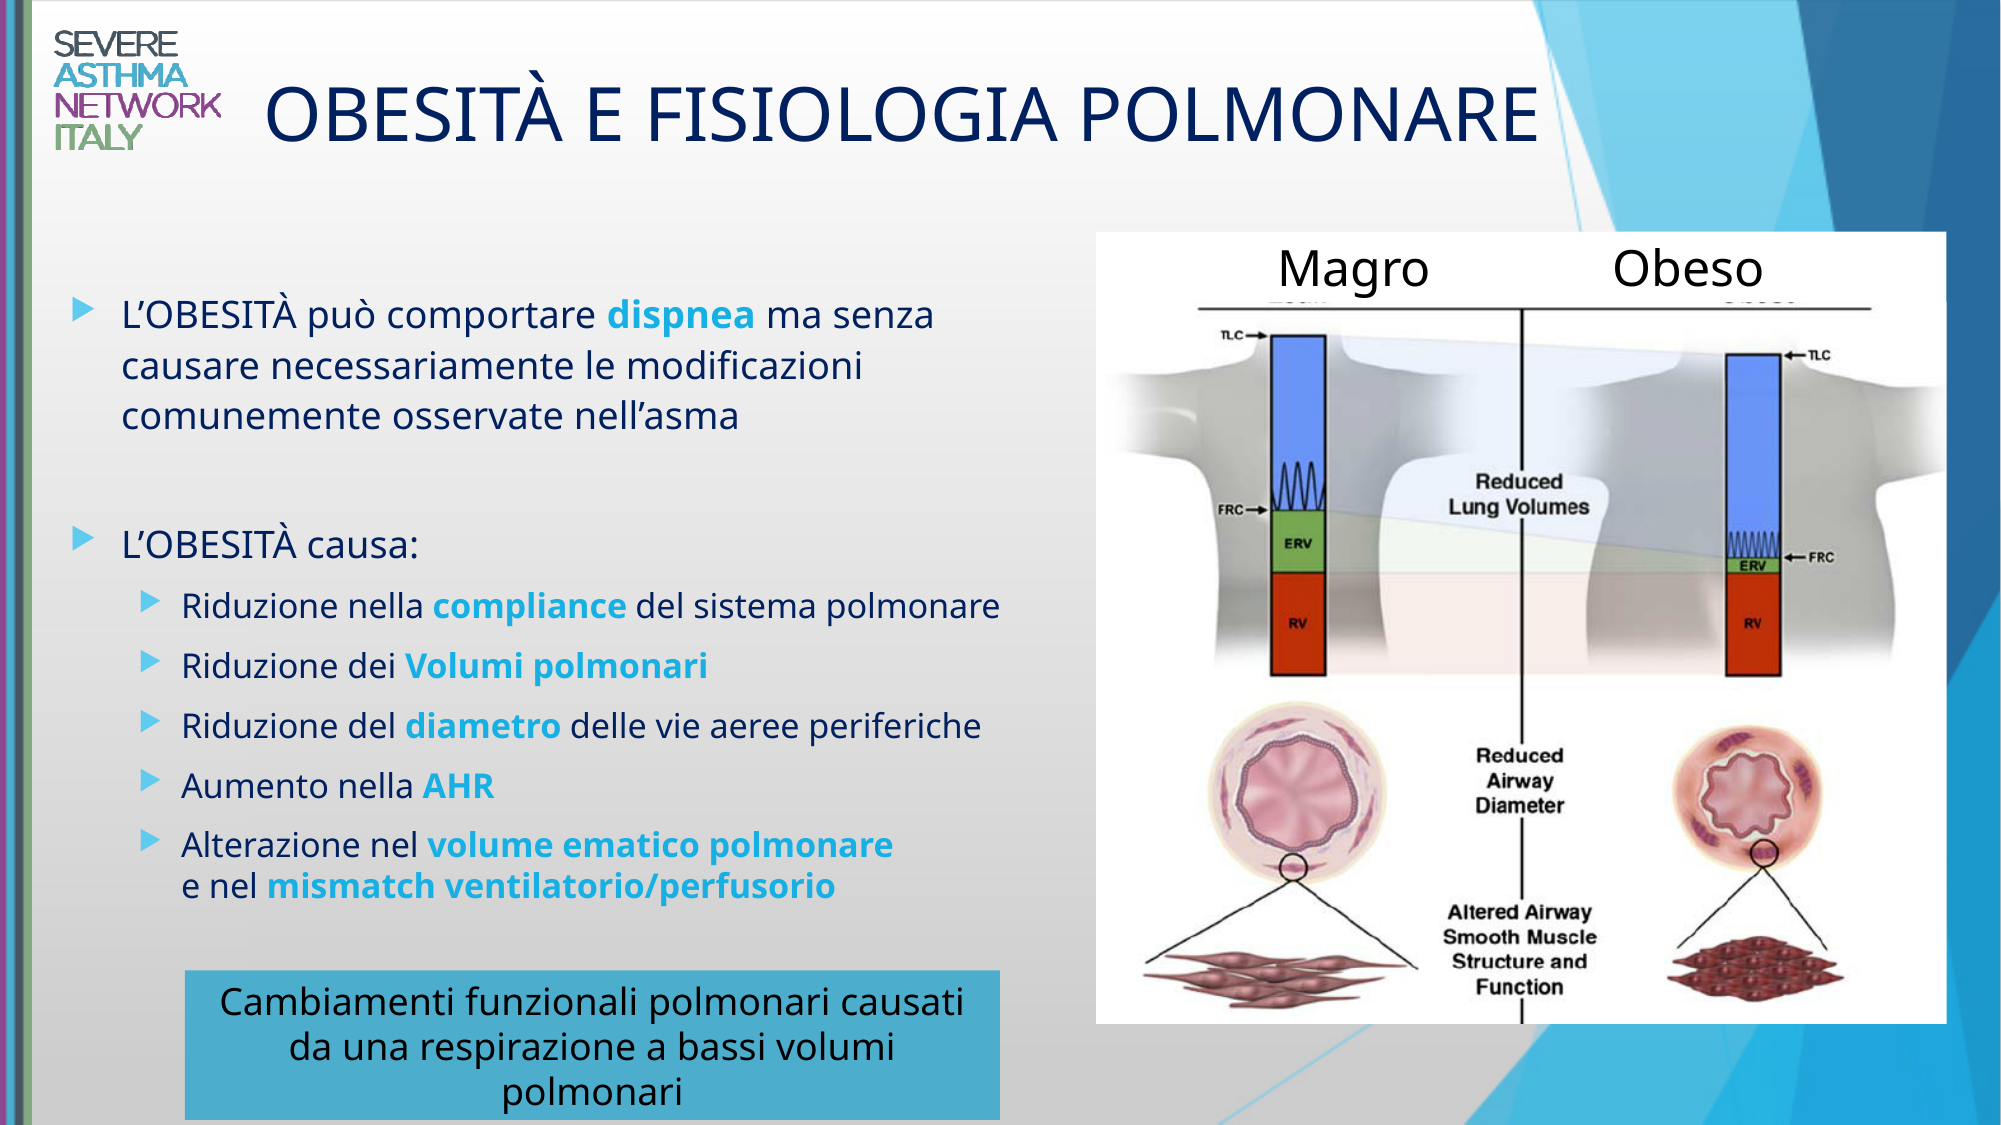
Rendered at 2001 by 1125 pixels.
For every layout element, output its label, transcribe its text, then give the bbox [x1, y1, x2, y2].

text_box Magro Obeso [1094, 230, 1948, 302]
title OBESITÀ E FISIOLOGIA POLMONARE [248, 58, 1804, 248]
picture [0, 0, 2001, 1125]
list L’OBESITÀ può comportare dispnea ma senza causare necessariamente le modificazioni comunemente osservate nell’asma L’OBESITÀ causa: Riduzione nella compliance del sistema polmonare Riduzione dei Volumi polmonari Riduzione del diametro delle vie aeree periferiche Aumento nella AHR Alterazione nel volume ematico polmonare e nel mismatch ventilatorio/perfusorio [55, 278, 1522, 1047]
text_box Cambiamenti funzionali polmonari causati da una respirazione a bassi volumi polmonari [184, 970, 1000, 1120]
